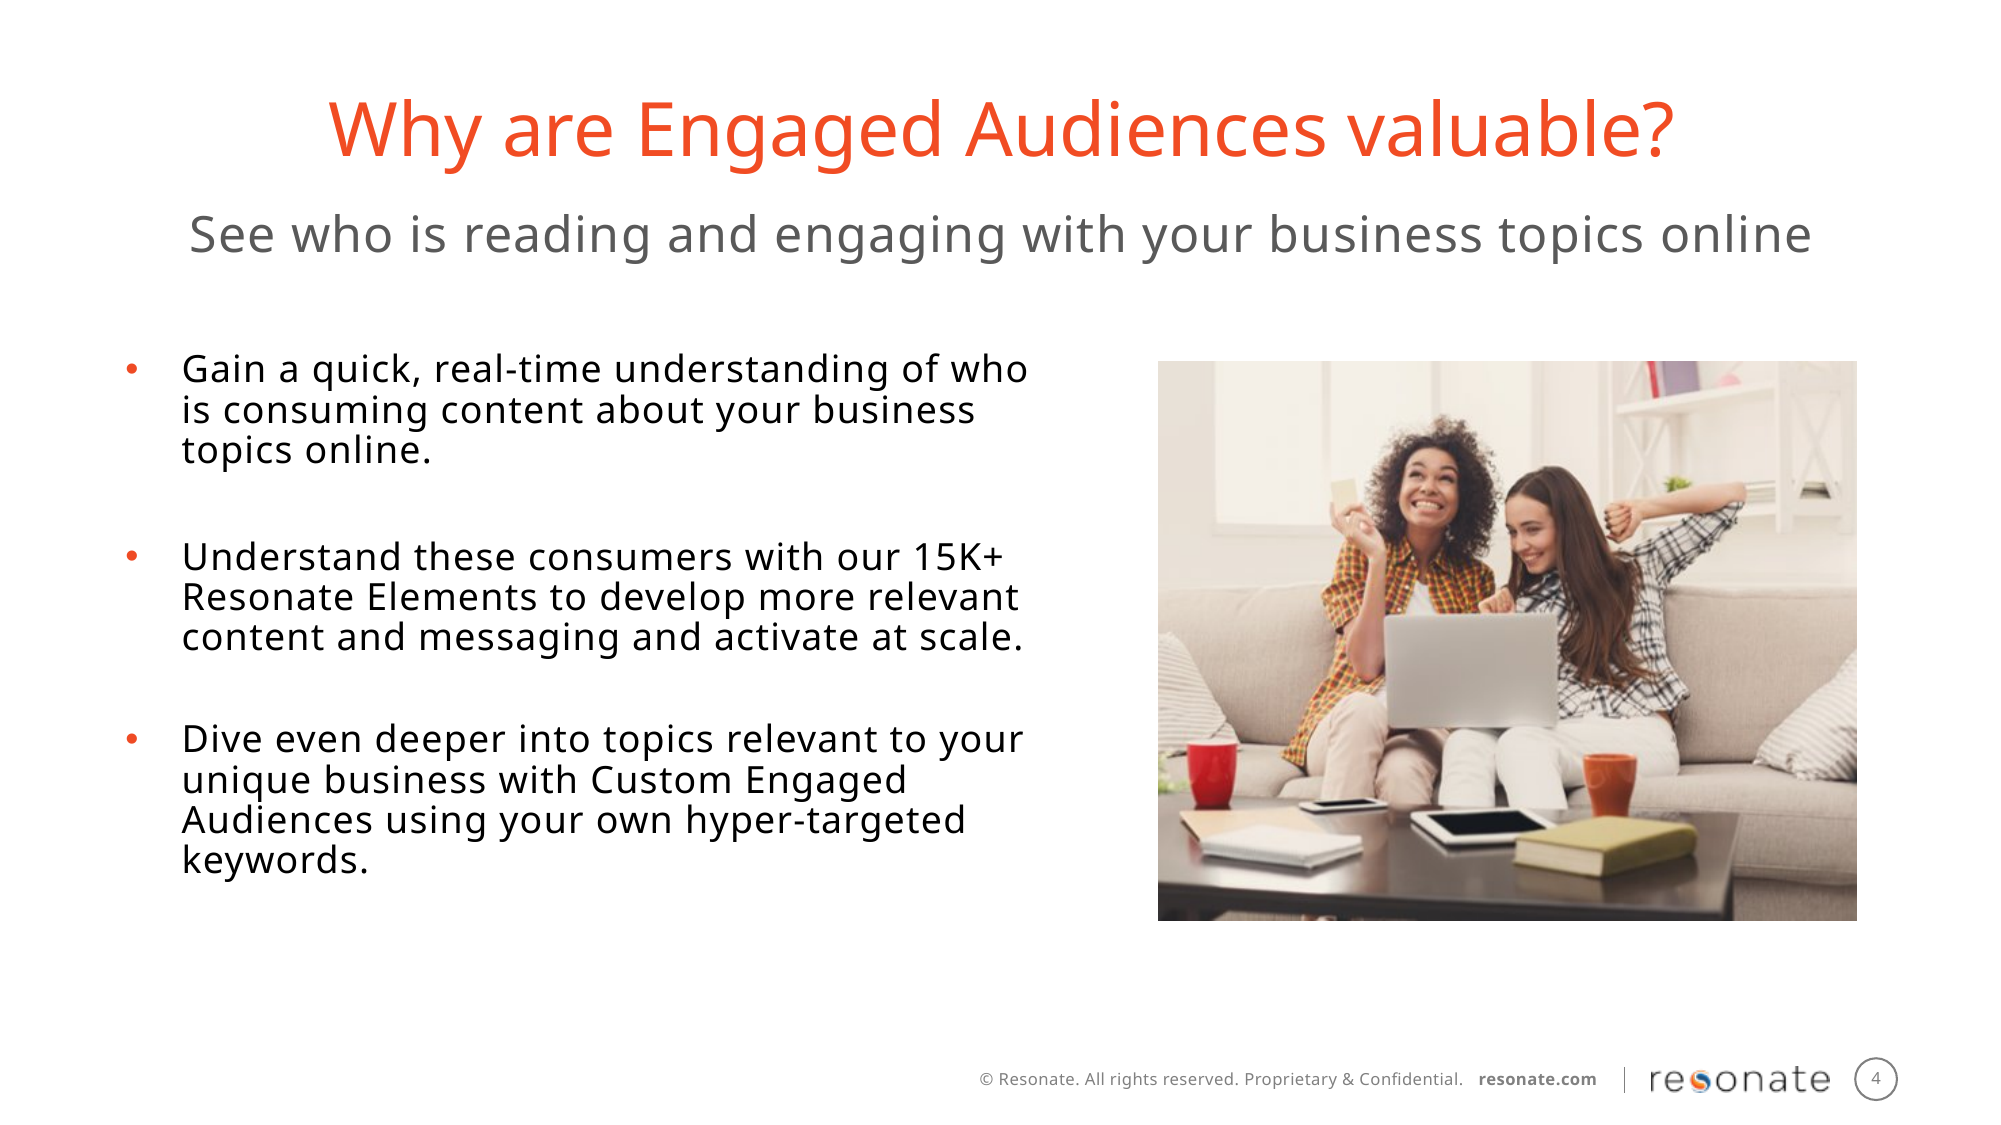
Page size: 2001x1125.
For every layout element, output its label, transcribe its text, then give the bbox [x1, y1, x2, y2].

list Gain a quick, real-time understanding of who is consuming content about your business topics online. Understand these consumers with our 15K+ Resonate Elements to develop more relevant content and messaging and activate at scale. Dive even deeper into topics relevant to your unique business with Custom Engaged Audiences using your own hyper-targeted keywords. [110, 342, 1085, 1025]
picture [1157, 361, 1857, 921]
list See who is reading and engaging with your business topics online [110, 192, 1894, 280]
picture [1651, 1066, 1830, 1093]
list Why are Engaged Audiences valuable? [110, 80, 1894, 185]
